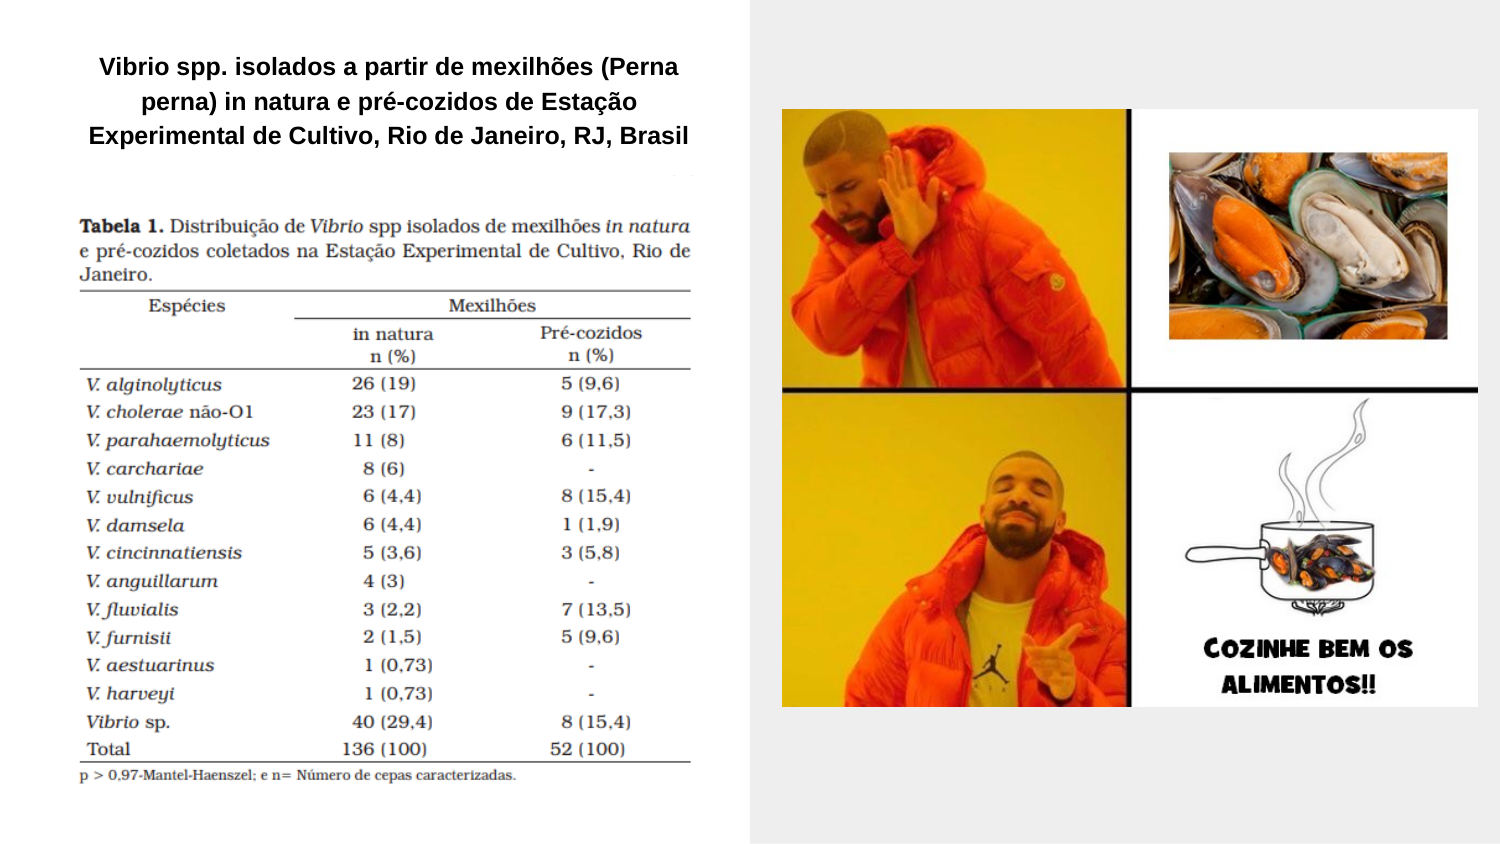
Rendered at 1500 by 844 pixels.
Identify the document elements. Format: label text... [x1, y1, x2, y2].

picture [782, 109, 1478, 707]
title Vibrio spp. isolados a partir de mexilhões (Perna perna) in natura e pré-cozidos de Estação Experimental de Cultivo, Rio de Janeiro, RJ, Brasil [57, 26, 722, 270]
picture [44, 175, 709, 806]
